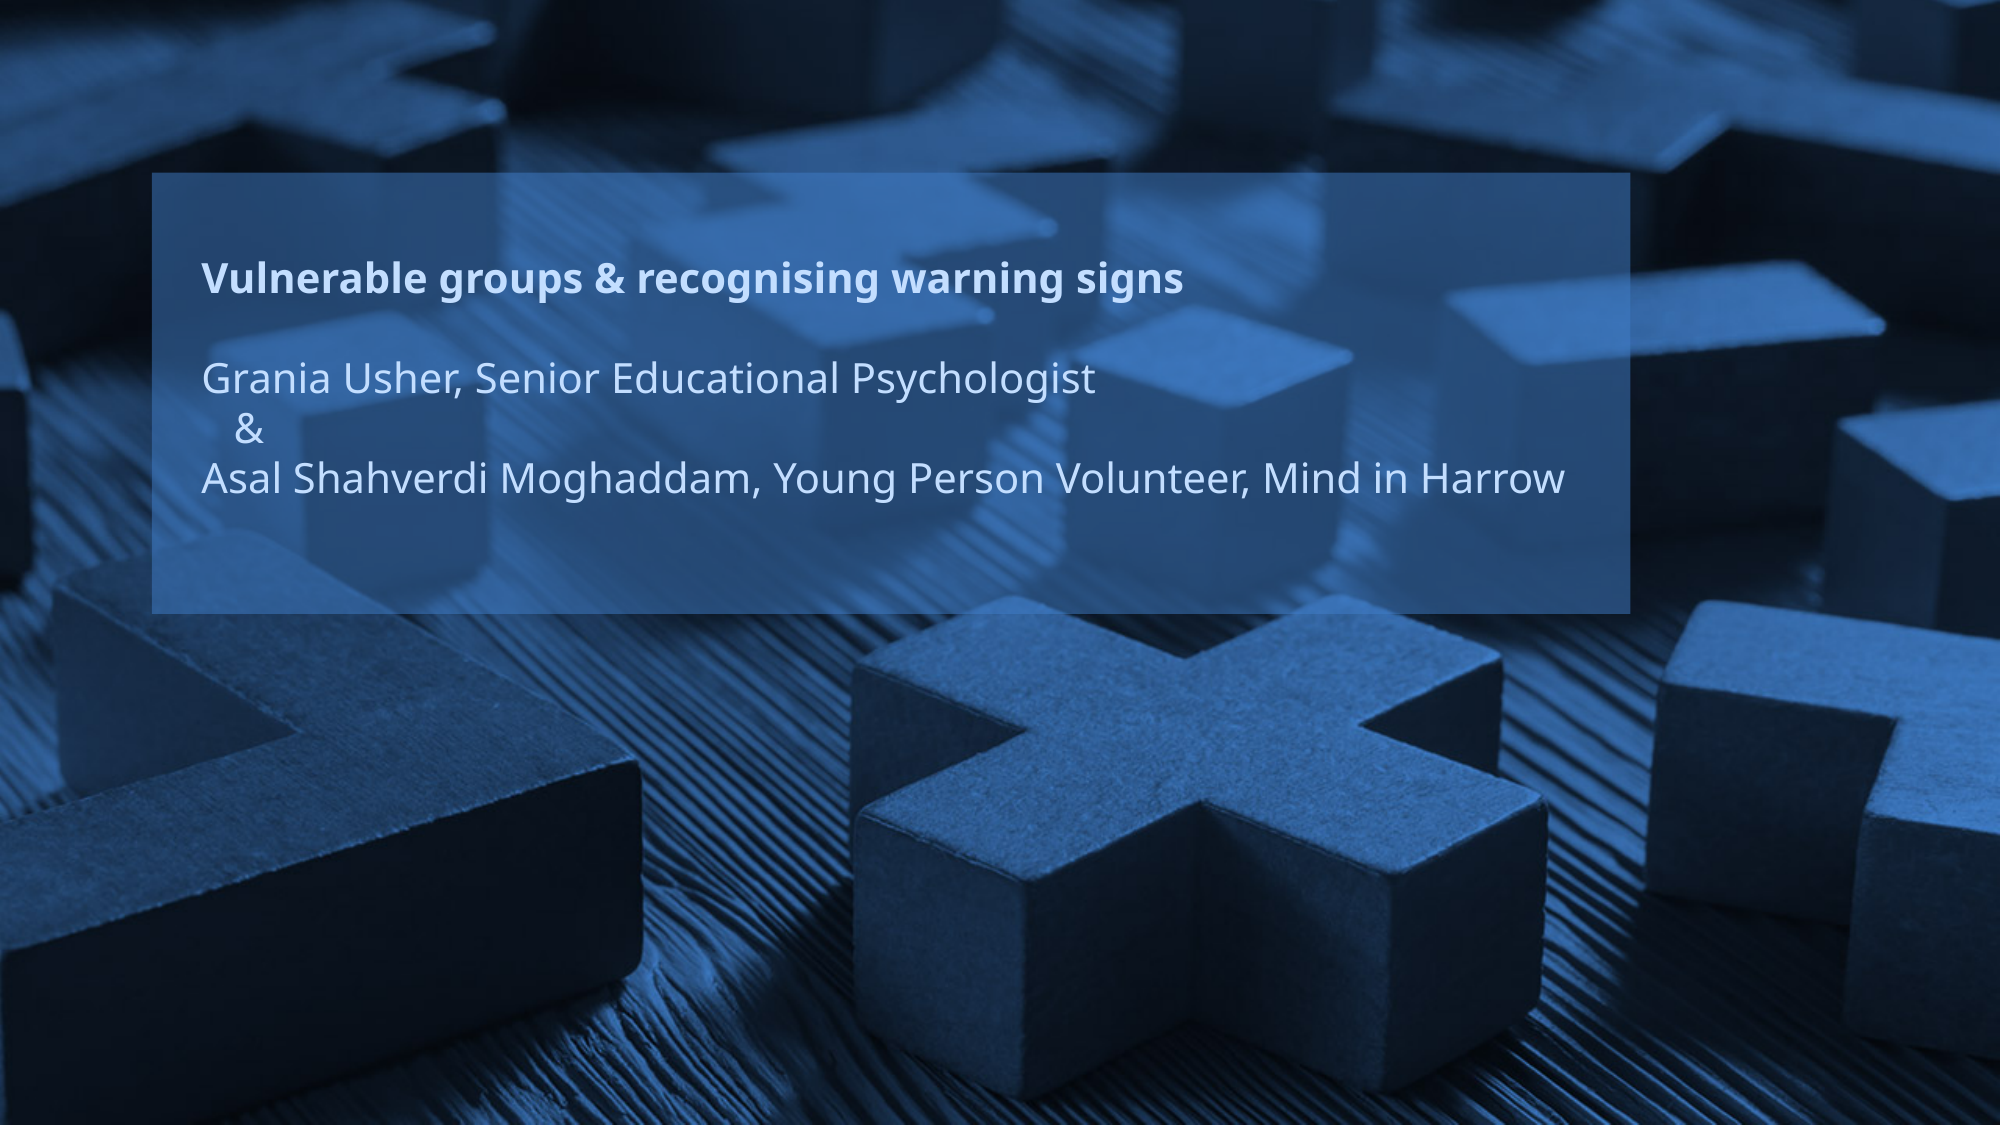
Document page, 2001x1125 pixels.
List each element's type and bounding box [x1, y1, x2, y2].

text_box [0, 0, 2000, 1125]
